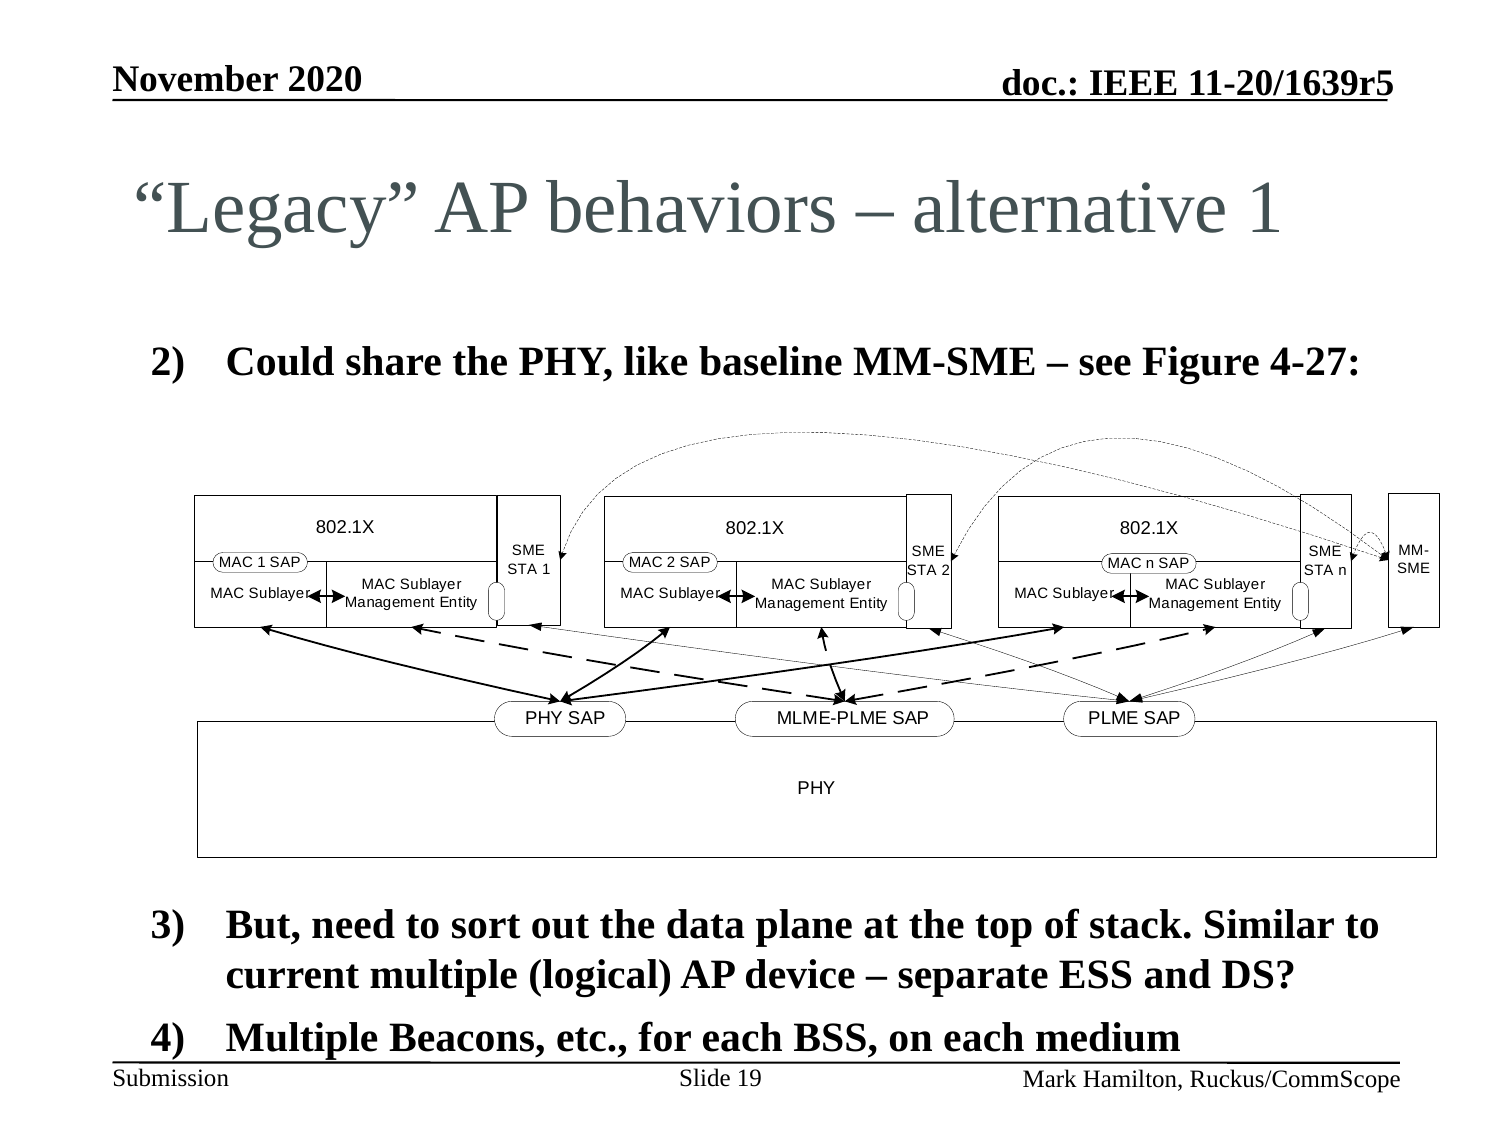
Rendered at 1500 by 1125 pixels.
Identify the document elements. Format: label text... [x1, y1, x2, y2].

title “Legacy” AP behaviors – alternative 1 [117, 142, 1453, 281]
text_box Could share the PHY, like baseline MM-SME – see Figure 4-27: But, need to sort out the data plane at the top of stack. Similar to current multiple (logical) AP device – separate ESS and DS? Multiple Beacons, etc., for each BSS, on each medium [117, 326, 1429, 1063]
picture [191, 430, 1440, 858]
footer Mark Hamilton, Ruckus/CommScope [773, 1063, 1402, 1094]
